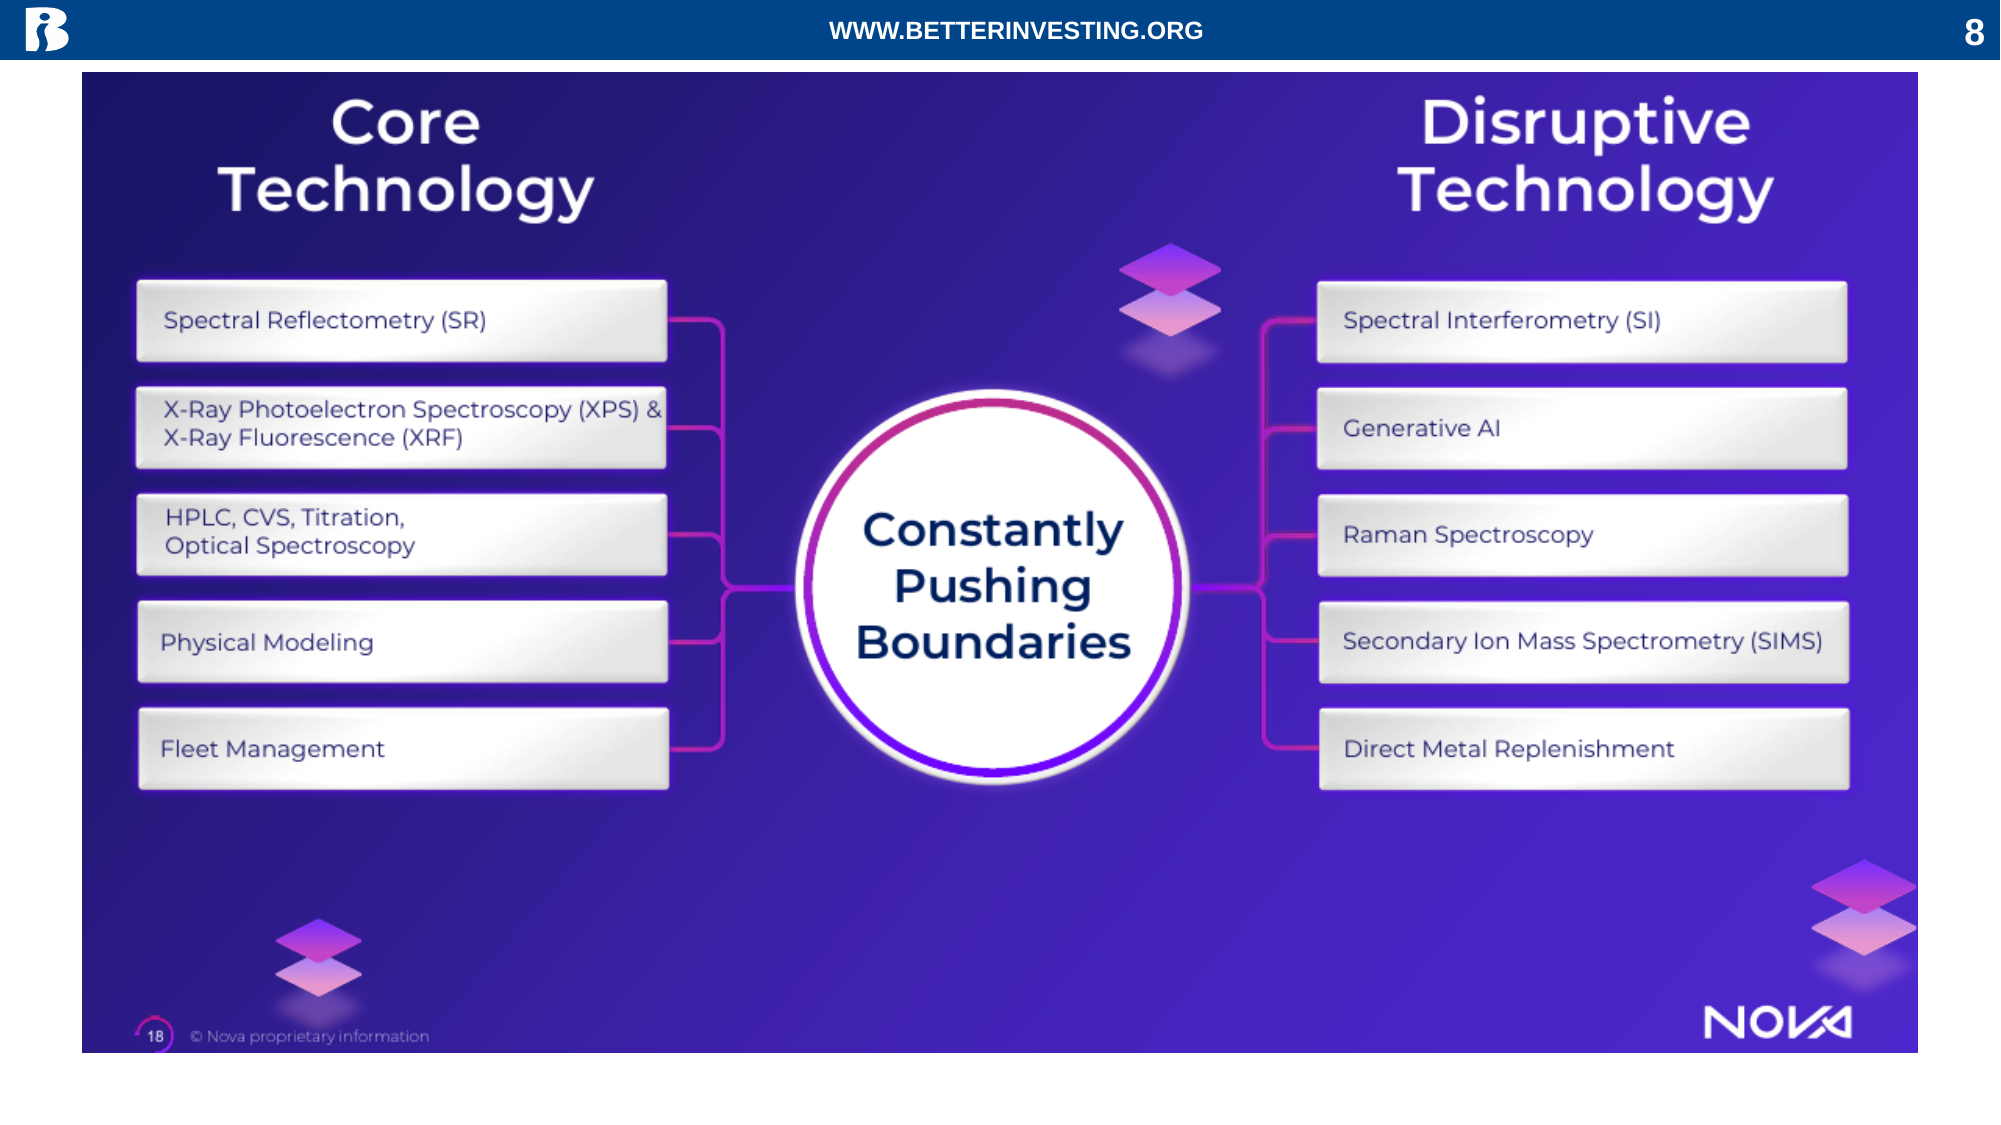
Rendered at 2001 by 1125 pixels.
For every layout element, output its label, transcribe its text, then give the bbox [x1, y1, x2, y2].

picture [81, 72, 1919, 1053]
footer WWW.BETTERINVESTING.ORG [350, 3, 1684, 57]
picture [23, 6, 71, 53]
slide_number 8 [1766, 3, 2000, 57]
